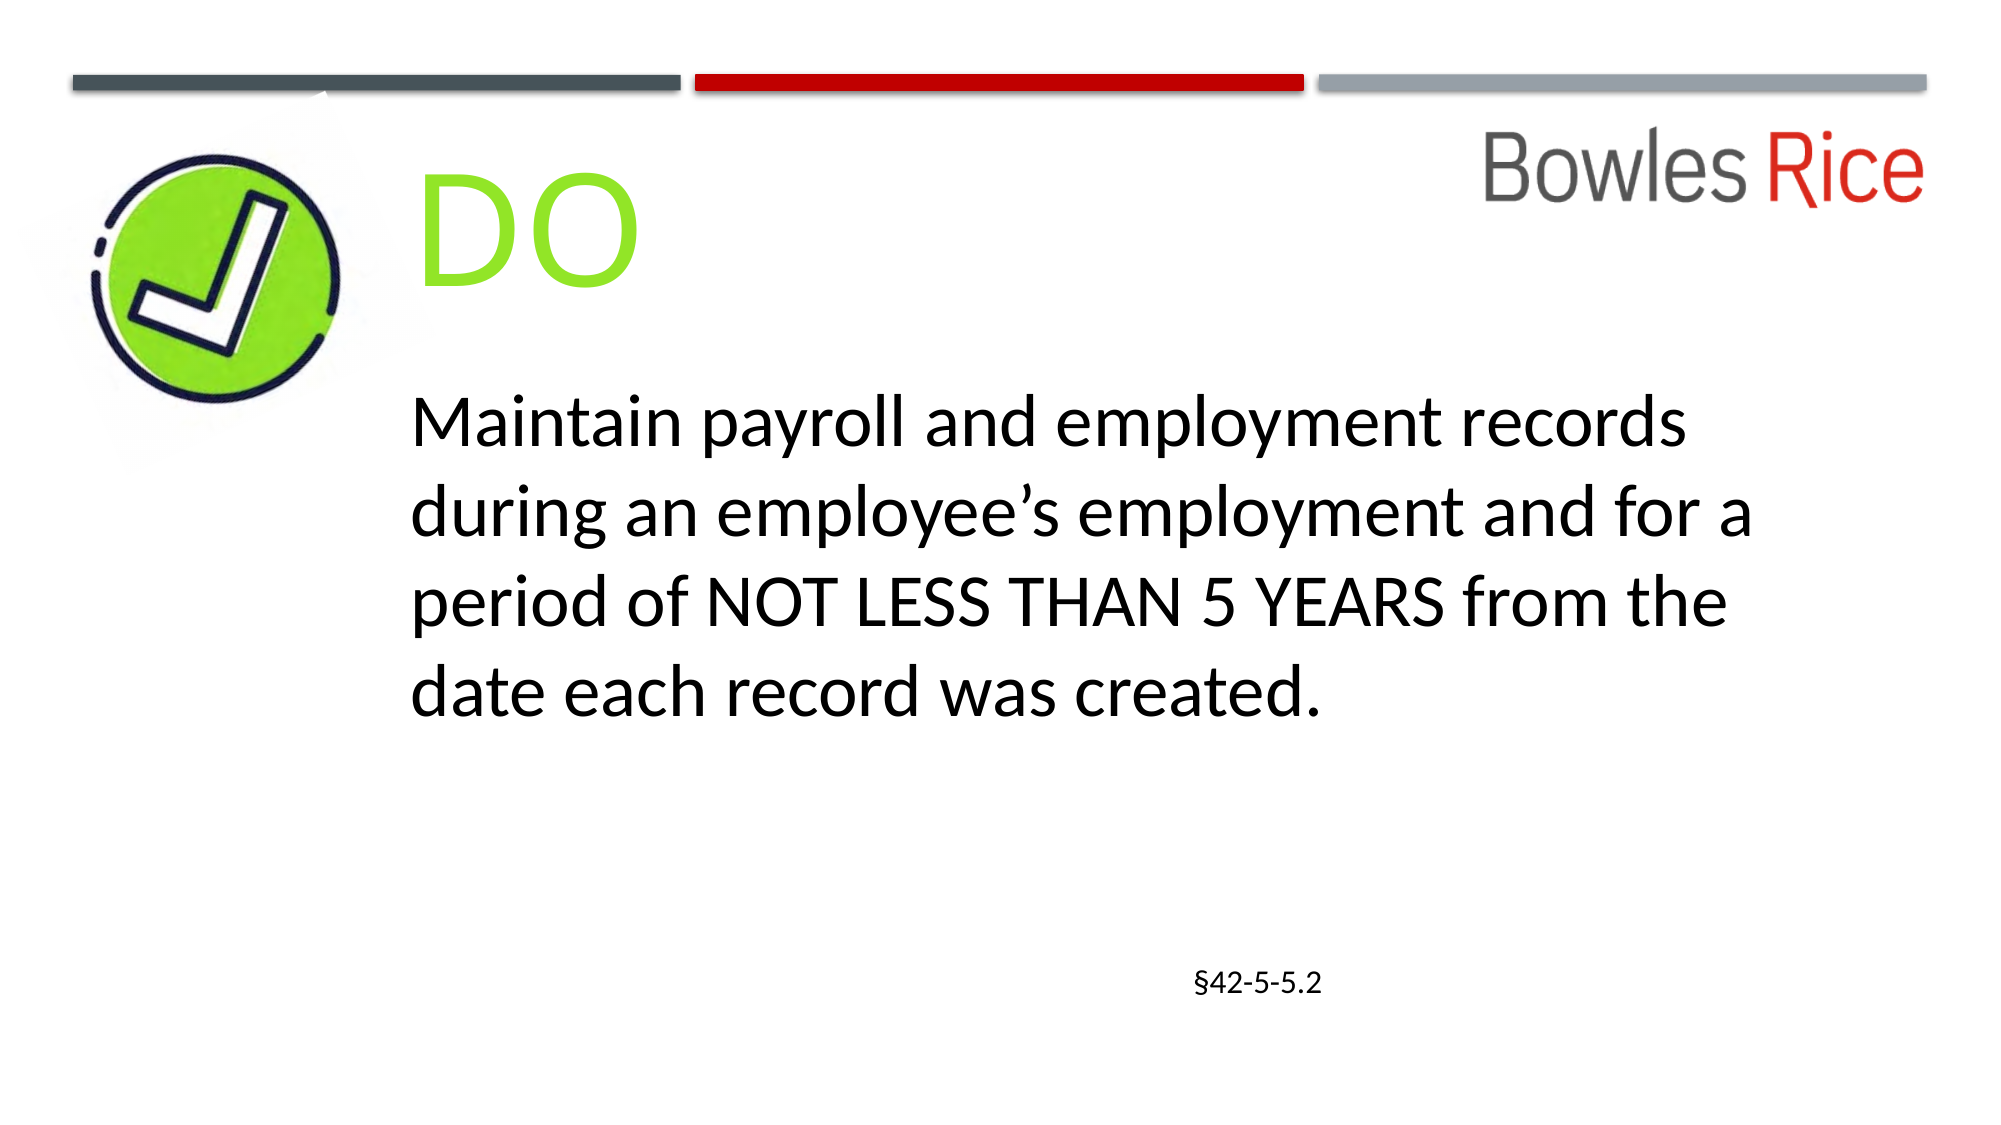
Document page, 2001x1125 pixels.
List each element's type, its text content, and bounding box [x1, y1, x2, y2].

picture [18, 92, 435, 474]
text_box Maintain payroll and employment records during an employee’s employment and for a period of NOT LESS THAN 5 YEARS from the date each record was created. [395, 363, 1848, 739]
text_box §42-5-5.2 [1178, 952, 1807, 1008]
picture [1482, 122, 1926, 211]
text_box DO [395, 122, 1391, 325]
